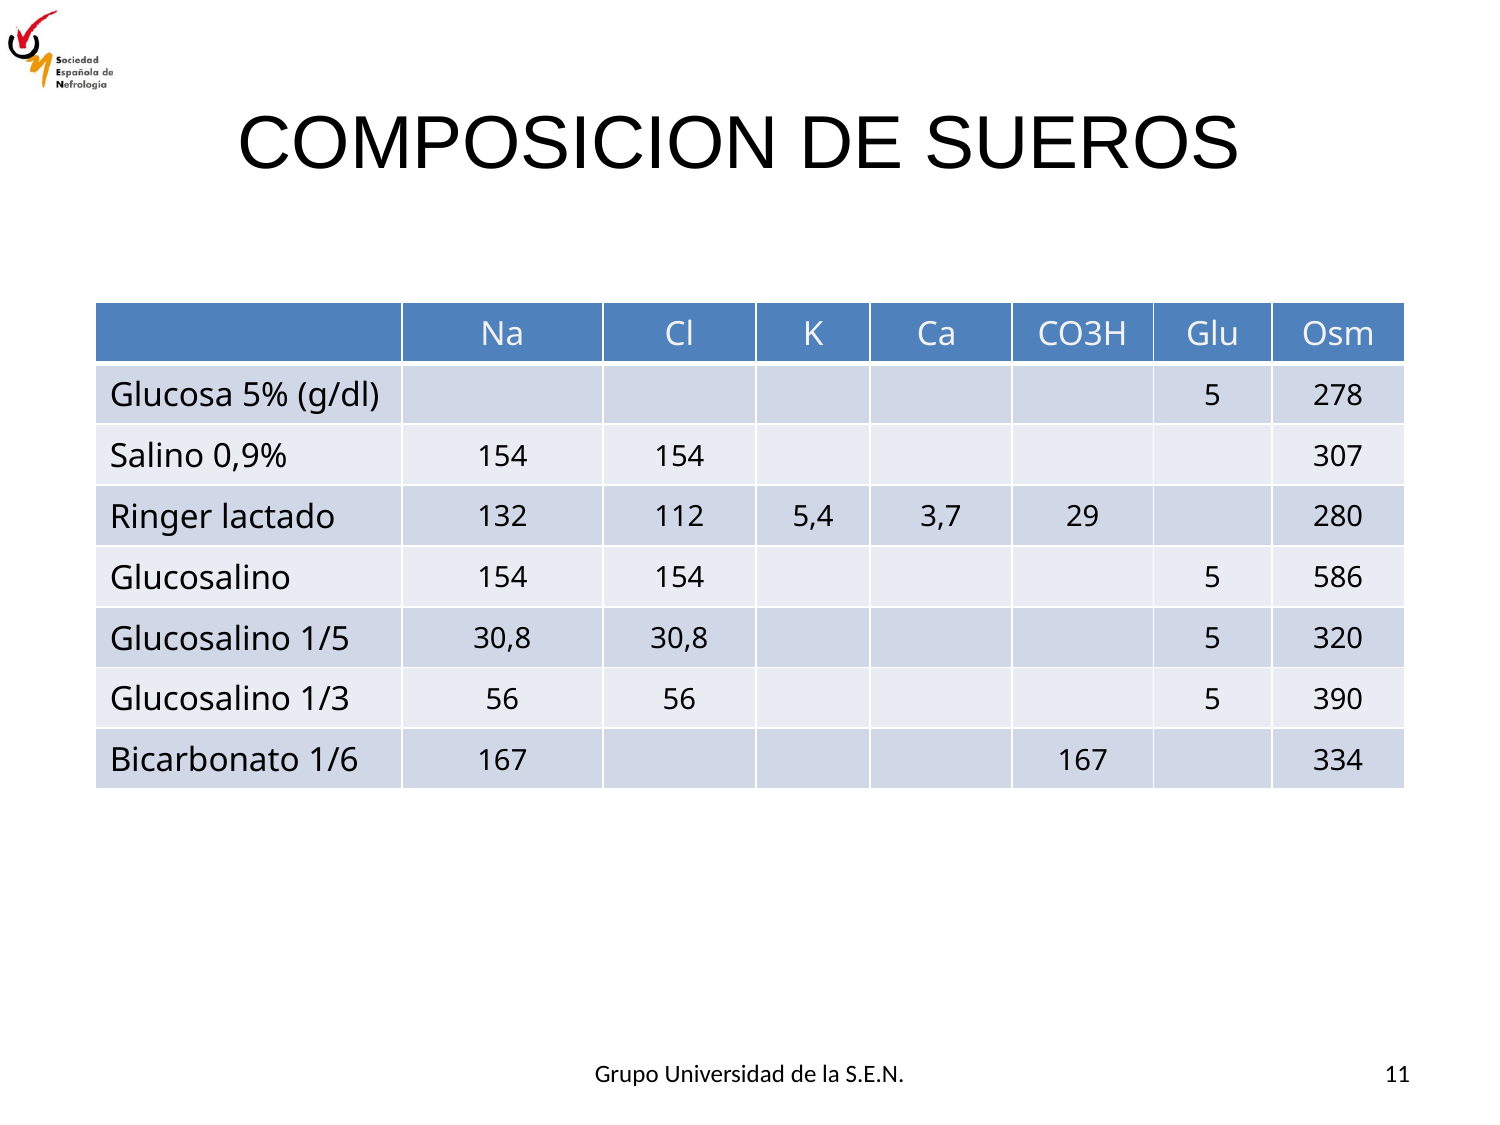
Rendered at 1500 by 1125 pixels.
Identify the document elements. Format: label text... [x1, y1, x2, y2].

table_cell [871, 729, 1011, 788]
table_cell 112 [604, 486, 755, 545]
table_cell [1154, 425, 1271, 484]
table_cell 5 [1154, 668, 1271, 727]
table_header K [757, 303, 869, 361]
table_cell 56 [403, 668, 602, 727]
table_cell [757, 668, 869, 727]
table_cell 132 [403, 486, 602, 545]
table_cell Glucosalino [96, 547, 401, 606]
table_cell 154 [403, 425, 602, 484]
table_cell Glucosalino 1/5 [96, 608, 401, 667]
footer Grupo Universidad de la S.E.N. [512, 1042, 988, 1103]
table_cell 5 [1154, 608, 1271, 667]
table_cell 5 [1154, 547, 1271, 606]
title COMPOSICION DE SUEROS [75, 45, 1425, 233]
table_cell 280 [1273, 486, 1404, 545]
table_cell [1154, 486, 1271, 545]
table_header Osm [1273, 303, 1404, 361]
table_cell 56 [604, 668, 755, 727]
table_cell 390 [1273, 668, 1404, 727]
table_cell 30,8 [403, 608, 602, 667]
table_header Na [403, 303, 602, 361]
table_cell [871, 547, 1011, 606]
table_cell 154 [403, 547, 602, 606]
table_cell [757, 547, 869, 606]
table_cell [1013, 425, 1153, 484]
table_cell [403, 366, 602, 423]
table_cell Salino 0,9% [96, 425, 401, 484]
table_cell [757, 366, 869, 423]
table_cell 167 [403, 729, 602, 788]
table_cell Ringer lactado [96, 486, 401, 545]
table_cell [1013, 608, 1153, 667]
table_header Ca [871, 303, 1011, 361]
table_cell 586 [1273, 547, 1404, 606]
table_cell 334 [1273, 729, 1404, 788]
table_cell [1013, 668, 1153, 727]
table_cell [1154, 729, 1271, 788]
table_cell 5 [1154, 366, 1271, 423]
table_cell [871, 425, 1011, 484]
slide_number 11 [1074, 1042, 1425, 1103]
table_cell [871, 668, 1011, 727]
table_cell [871, 608, 1011, 667]
table_cell 307 [1273, 425, 1404, 484]
table_cell [604, 366, 755, 423]
table_cell 154 [604, 425, 755, 484]
table_cell [1013, 547, 1153, 606]
table_cell 3,7 [871, 486, 1011, 545]
picture [6, 0, 119, 112]
table_header CO3H [1013, 303, 1153, 361]
table_cell 167 [1013, 729, 1153, 788]
table_cell 30,8 [604, 608, 755, 667]
table_cell Glucosalino 1/3 [96, 668, 401, 727]
table_cell Bicarbonato 1/6 [96, 729, 401, 788]
table_cell [757, 608, 869, 667]
table_cell 5,4 [757, 486, 869, 545]
table_cell Glucosa 5% (g/dl) [96, 366, 401, 423]
table_header Cl [604, 303, 755, 361]
table_cell [604, 729, 755, 788]
table_cell 320 [1273, 608, 1404, 667]
table_cell [757, 729, 869, 788]
table_cell [871, 366, 1011, 423]
table_cell 29 [1013, 486, 1153, 545]
table_cell 154 [604, 547, 755, 606]
table_cell 278 [1273, 366, 1404, 423]
table_cell [757, 425, 869, 484]
table_cell [1013, 366, 1153, 423]
table_header [96, 303, 401, 361]
table_header Glu [1154, 303, 1271, 361]
